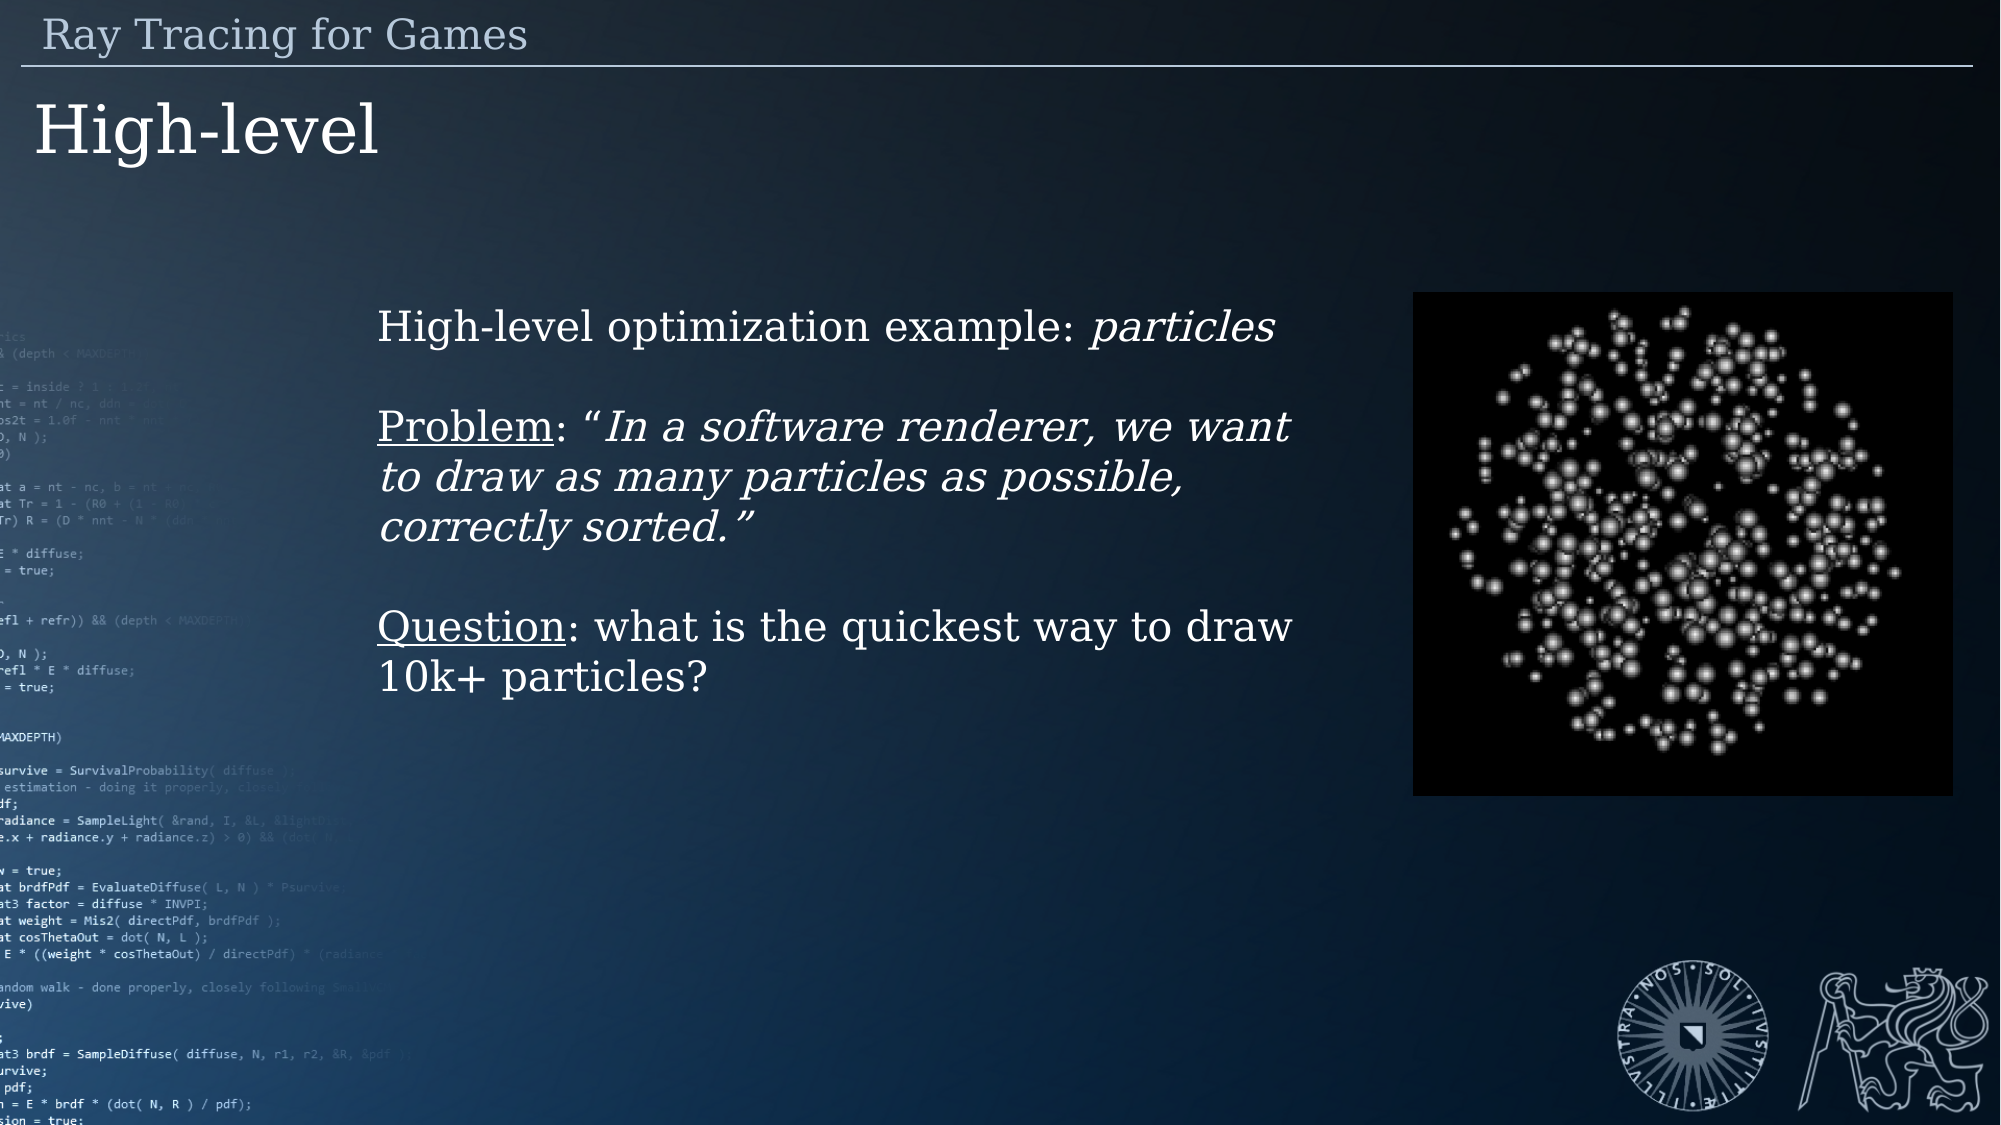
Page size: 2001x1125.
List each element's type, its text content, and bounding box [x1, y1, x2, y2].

text_box Ray Tracing for Games [0, 0, 989, 65]
picture [0, 0, 2001, 1125]
text_box High-level optimization example: particles Problem: “In a software renderer, we want to draw as many particles as possible, correctly sorted.” Question: what is the quickest way to draw 10k+ particles? [362, 292, 1347, 708]
text_box High-level [18, 86, 778, 161]
